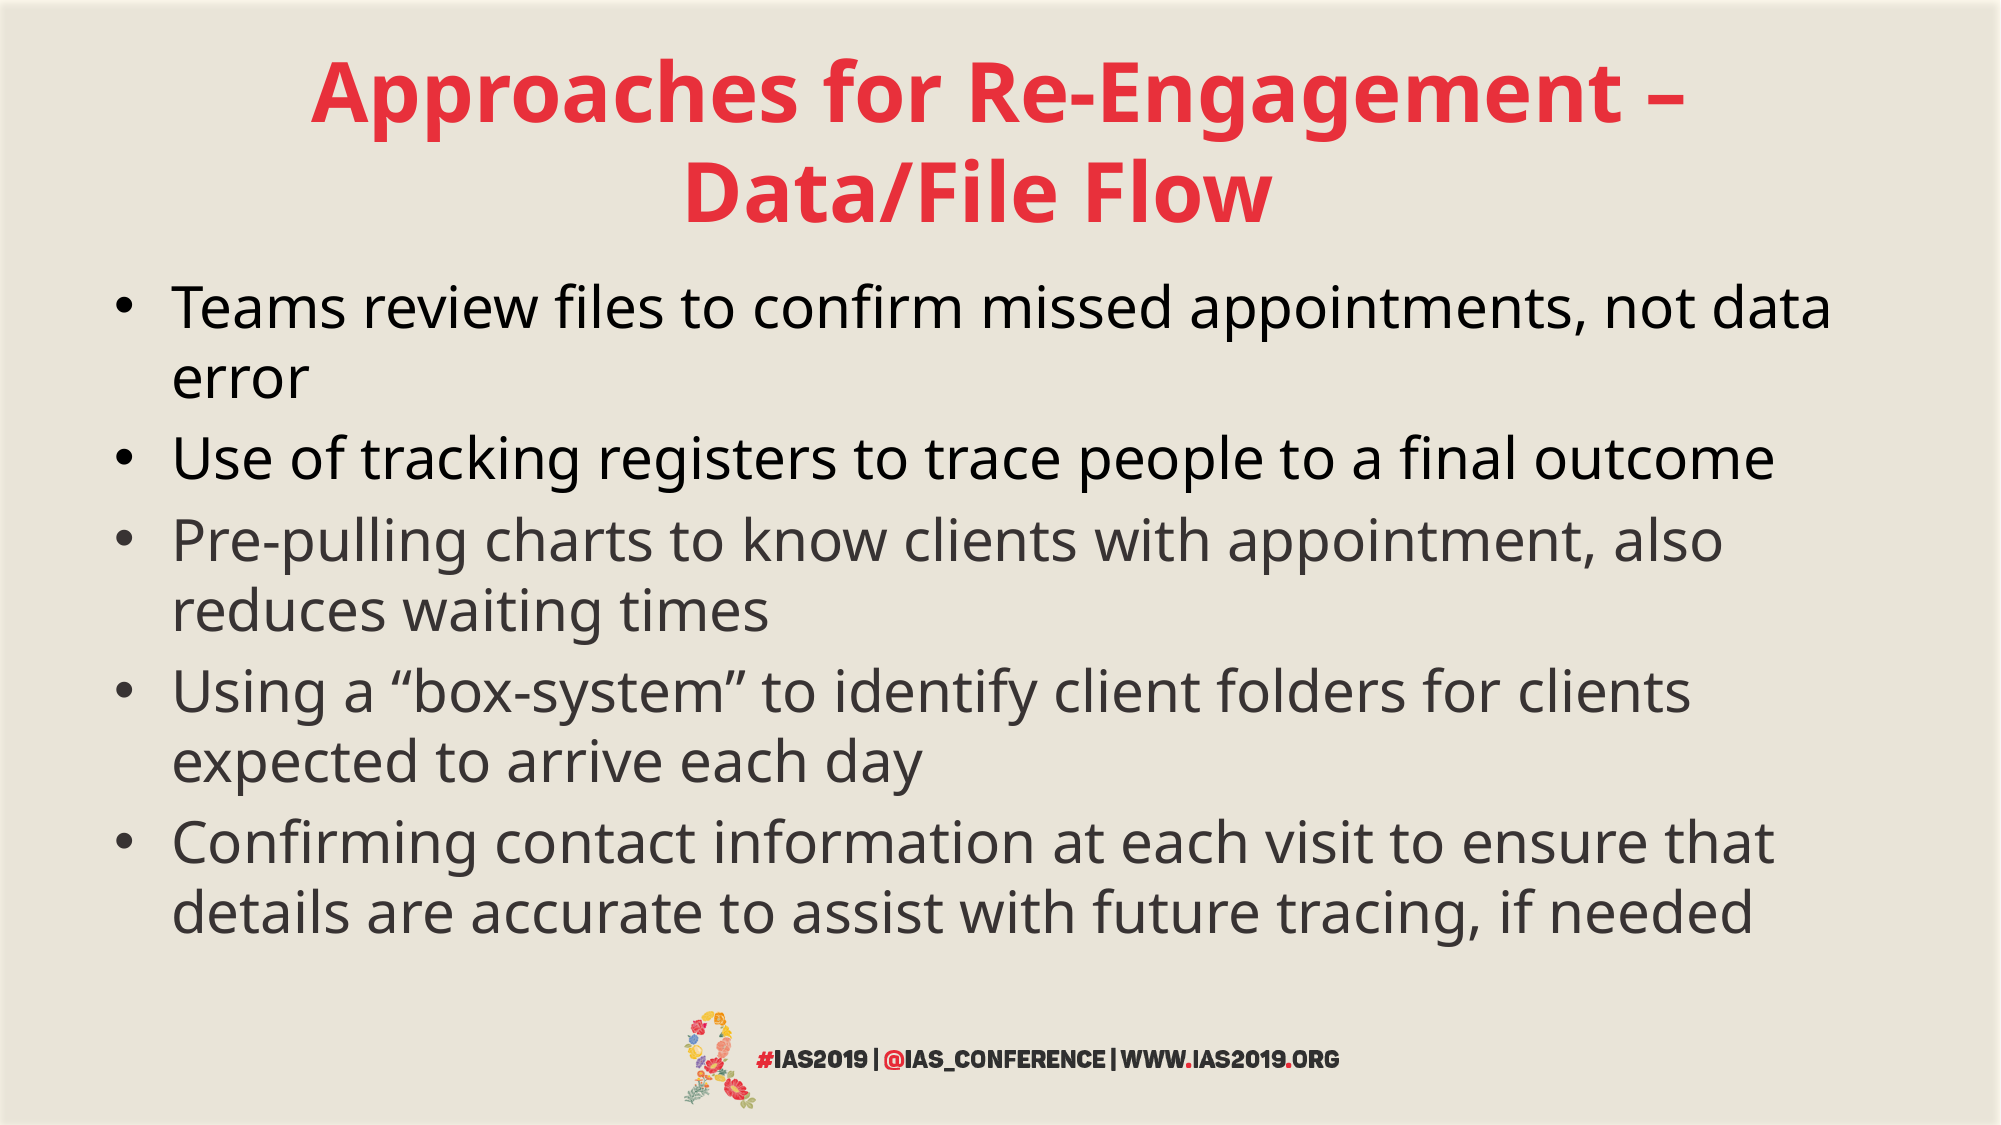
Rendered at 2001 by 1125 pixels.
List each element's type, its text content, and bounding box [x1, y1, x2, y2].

list Teams review files to confirm missed appointments, not data error Use of tracking registers to trace people to a final outcome Pre-pulling charts to know clients with appointment, also reduces waiting times Using a “box-system” to identify client folders for clients expected to arrive each day Confirming contact information at each visit to ensure that details are accurate to assist with future tracing, if needed [99, 262, 1900, 1005]
picture [644, 1005, 1356, 1125]
title Approaches for Re-Engagement – Data/File Flow [99, 45, 1900, 233]
